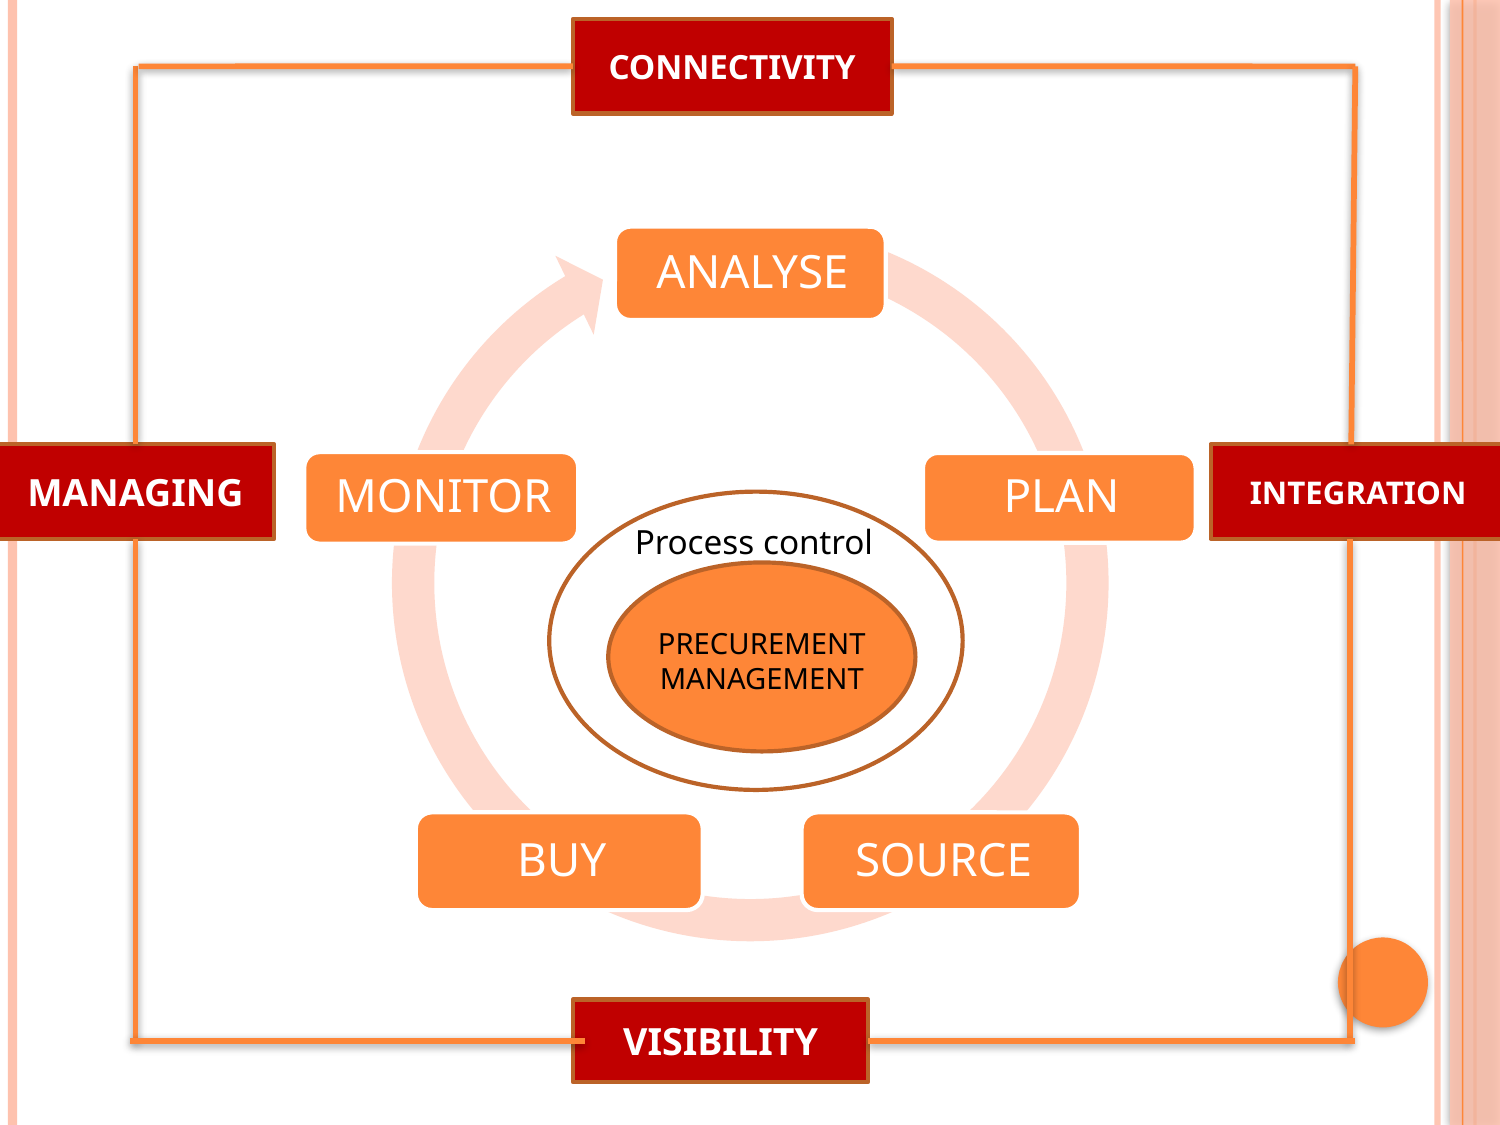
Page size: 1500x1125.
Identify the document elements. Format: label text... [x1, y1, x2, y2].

text_box MANAGING [0, 442, 259, 541]
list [265, 136, 1235, 1000]
text_box INTEGRATION [1240, 442, 1500, 541]
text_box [1350, 65, 1356, 445]
text_box VISIBILITY [571, 1009, 870, 1084]
text_box CONNECTIVITY [571, 17, 894, 116]
